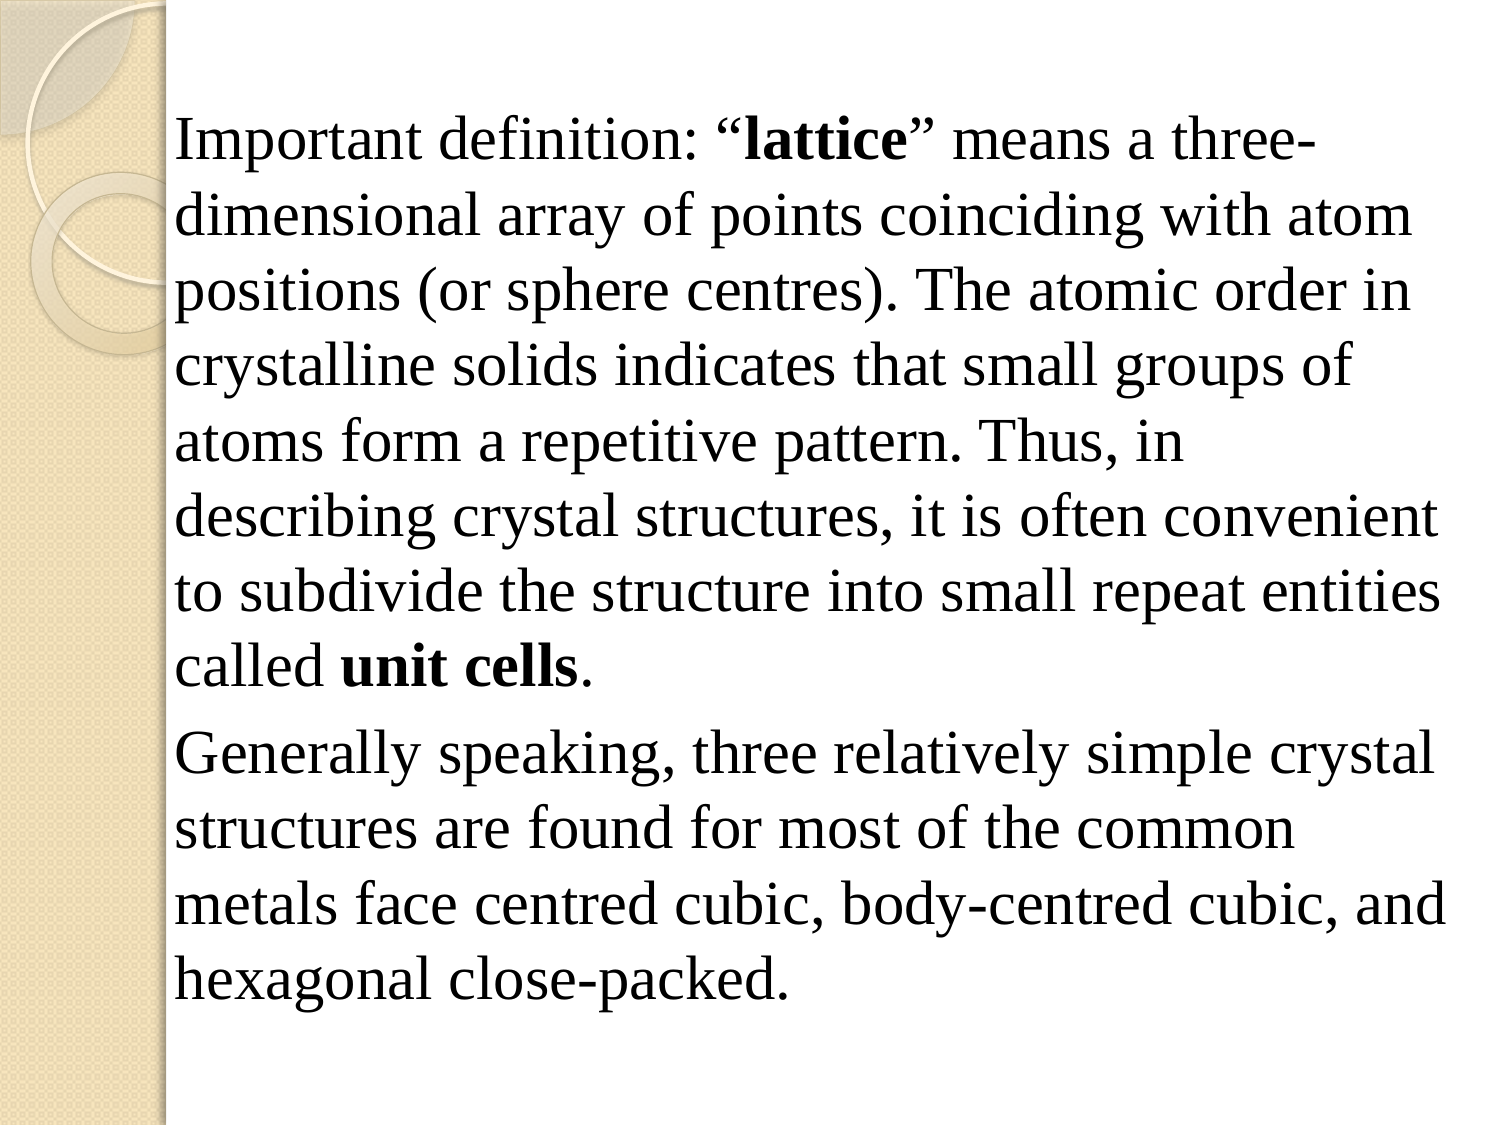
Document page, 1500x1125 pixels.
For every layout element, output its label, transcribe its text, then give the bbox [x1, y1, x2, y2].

list Important definition: “lattice” means a three-dimensional array of points coinciding with atom positions (or sphere centres). The atomic order in crystalline solids indicates that small groups of atoms form a repetitive pattern. Thus, in describing crystal structures, it is often convenient to subdivide the structure into small repeat entities called unit cells. Generally speaking, three relatively simple crystal structures are found for most of the common metals face centred cubic, body-centred cubic, and hexagonal close-packed. [147, 90, 1466, 1025]
